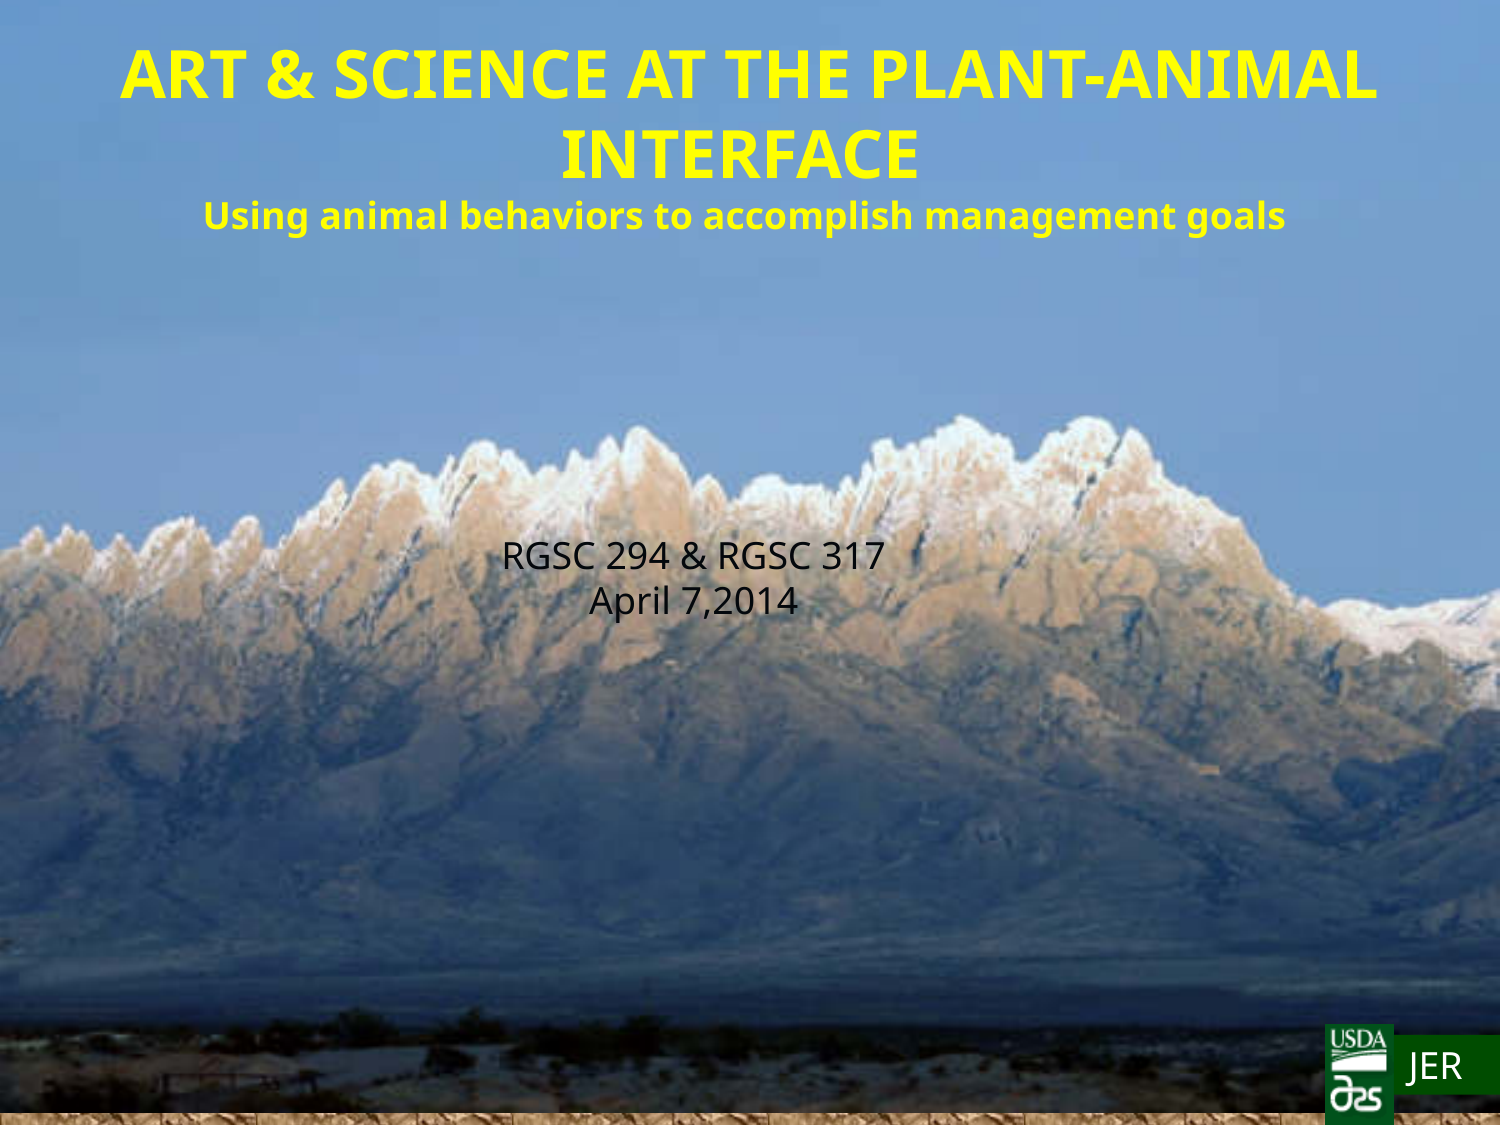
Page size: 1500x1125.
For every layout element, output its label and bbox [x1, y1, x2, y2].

text_box [1324, 1024, 1500, 1125]
picture [0, 0, 1500, 1125]
